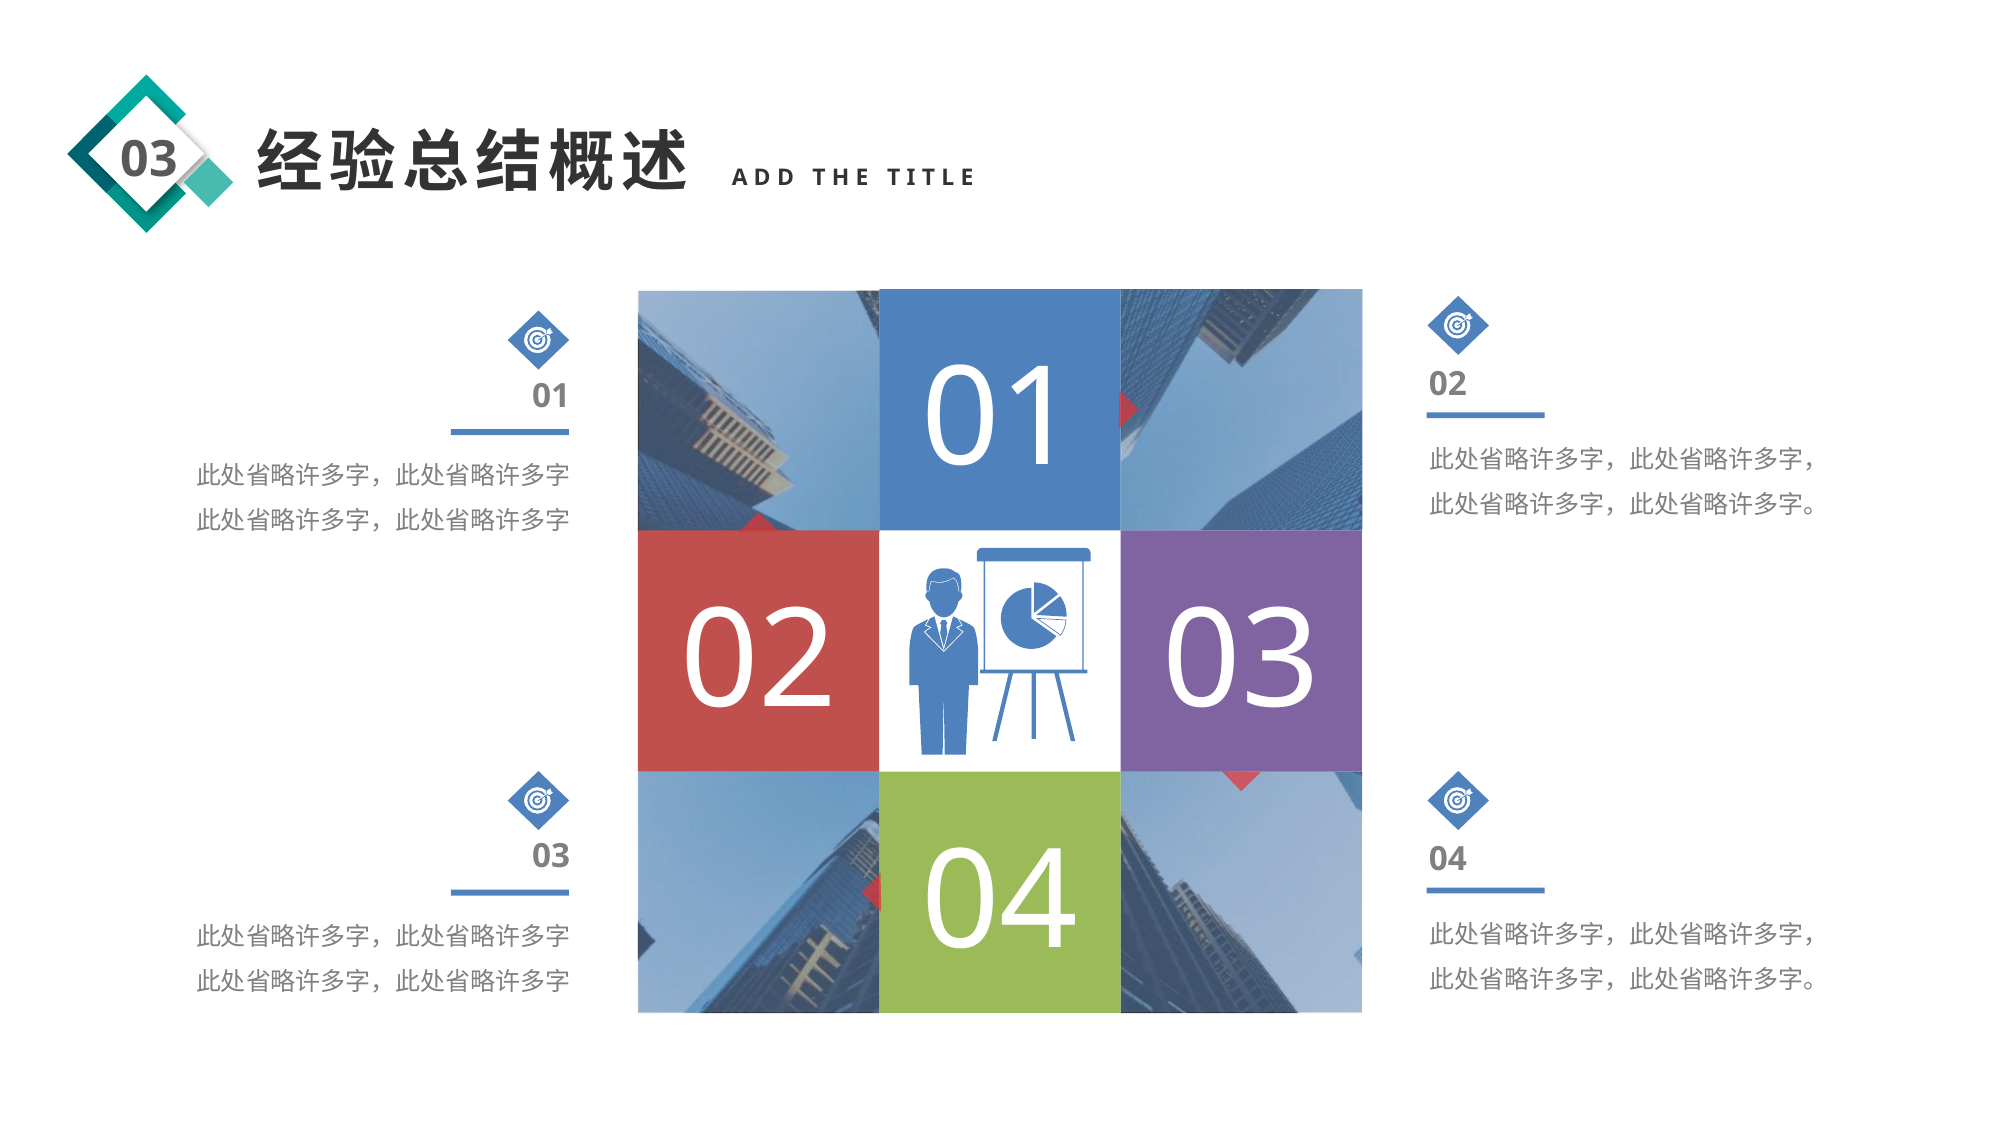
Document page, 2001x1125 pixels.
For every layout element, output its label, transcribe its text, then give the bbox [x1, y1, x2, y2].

text_box 03 [422, 826, 585, 882]
text_box [450, 889, 570, 897]
text_box 此处省略许多字，此处省略许多字此处省略许多字，此处省略许多字 [170, 897, 586, 1003]
text_box [450, 428, 570, 436]
picture [637, 288, 1363, 1014]
text_box [1426, 411, 1546, 419]
text_box [1426, 887, 1546, 894]
text_box 02 [1414, 354, 1582, 410]
text_box 01 [422, 366, 585, 421]
text_box [506, 309, 571, 371]
text_box 此处省略许多字，此处省略许多字，此处省略许多字，此处省略许多字。 [1414, 896, 1862, 1002]
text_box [67, 74, 1019, 233]
text_box [1425, 294, 1491, 357]
text_box [1425, 769, 1491, 832]
text_box 04 [1414, 830, 1582, 885]
text_box 此处省略许多字，此处省略许多字此处省略许多字，此处省略许多字 [170, 437, 586, 542]
text_box [506, 769, 571, 832]
text_box 此处省略许多字，此处省略许多字，此处省略许多字，此处省略许多字。 [1414, 421, 1862, 527]
